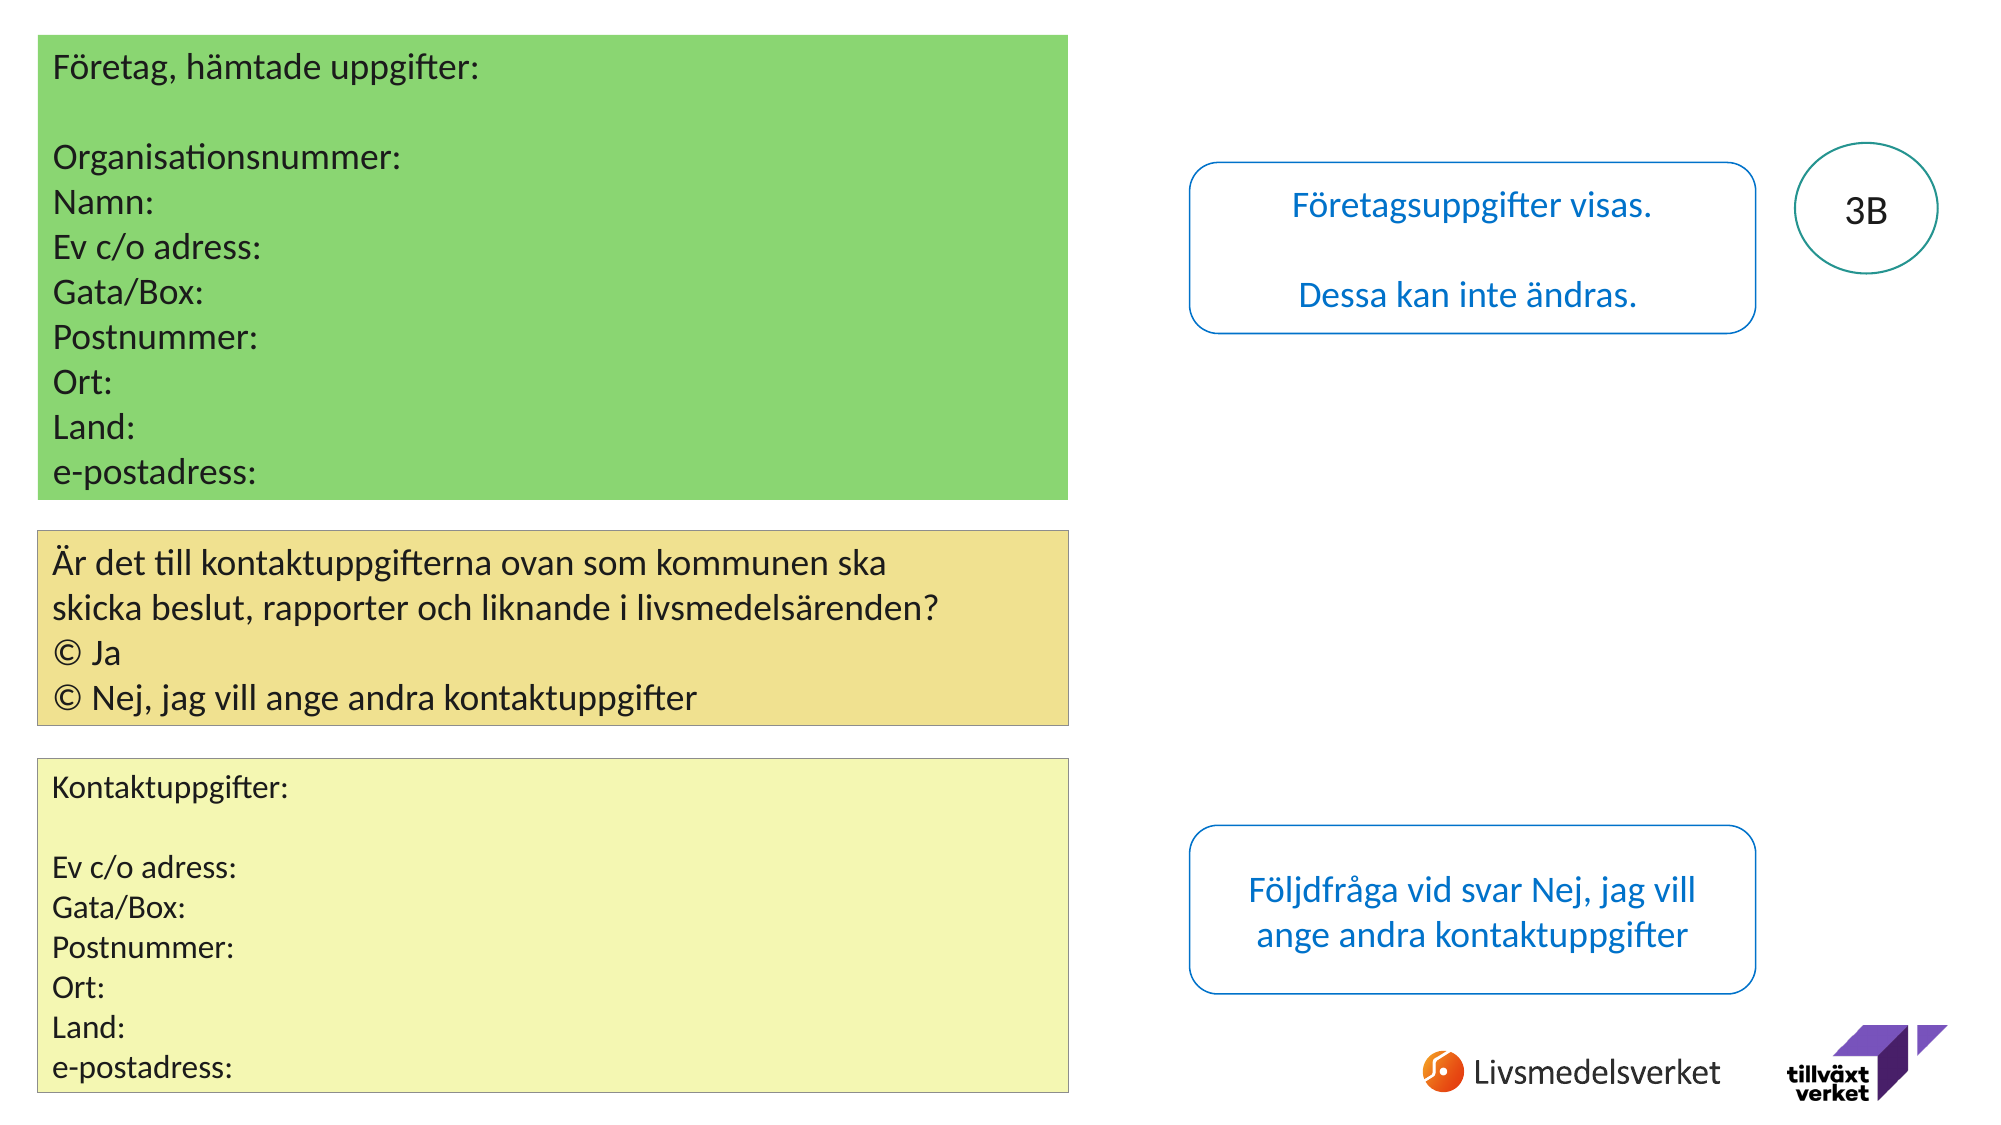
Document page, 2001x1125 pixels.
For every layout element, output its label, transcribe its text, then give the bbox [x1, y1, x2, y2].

text_box Följdfråga vid svar Nej, jag vill ange andra kontaktuppgifter [1189, 825, 1756, 994]
text_box 3B [1793, 141, 1939, 275]
text_box Kontaktuppgifter: Ev c/o adress: Gata/Box: Postnummer: Ort: Land: e-postadress: [37, 758, 1069, 1093]
text_box Är det till kontaktuppgifterna ovan som kommunen ska skicka beslut, rapporter och liknande i livsmedelsärenden? © Ja © Nej, jag vill ange andra kontaktuppgifter [37, 530, 1069, 726]
picture [1787, 1025, 1948, 1101]
text_box Företag, hämtade uppgifter: Organisationsnummer: Namn: Ev c/o adress: Gata/Box: Postnummer: Ort: Land: e-postadress: [37, 34, 1068, 500]
text_box Företagsuppgifter visas. Dessa kan inte ändras. [1189, 162, 1756, 334]
